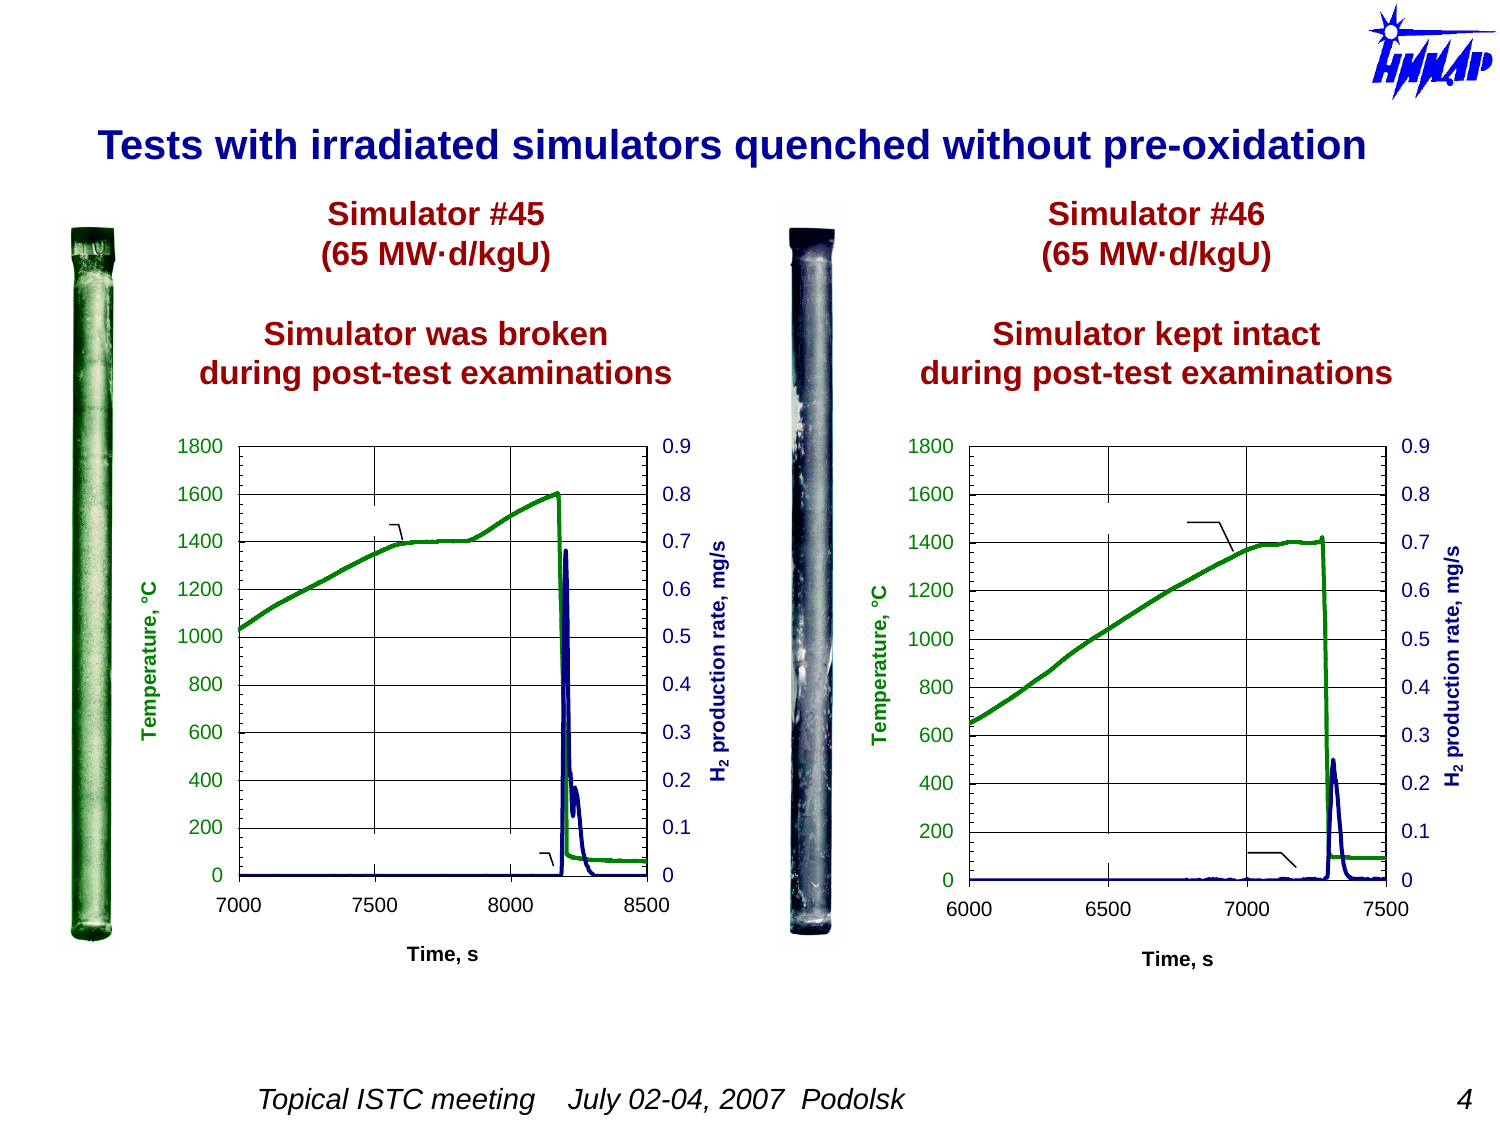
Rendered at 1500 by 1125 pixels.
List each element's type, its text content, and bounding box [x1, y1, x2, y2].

picture [1364, 0, 1500, 105]
picture [55, 219, 751, 988]
picture [777, 196, 845, 950]
text_box Simulator #45 (65 MW·d/kgU) Simulator was broken during post-test examinations [184, 184, 689, 399]
text_box Simulator #46 (65 MW·d/kgU) Simulator kept intact during post-test examinations [904, 184, 1409, 399]
picture [853, 420, 1483, 987]
text_box Topical ISTC meeting July 02-04, 2007 Podolsk 4 [242, 1073, 1500, 1125]
title Tests with irradiated simulators quenched without pre-oxidation [64, 101, 1401, 184]
